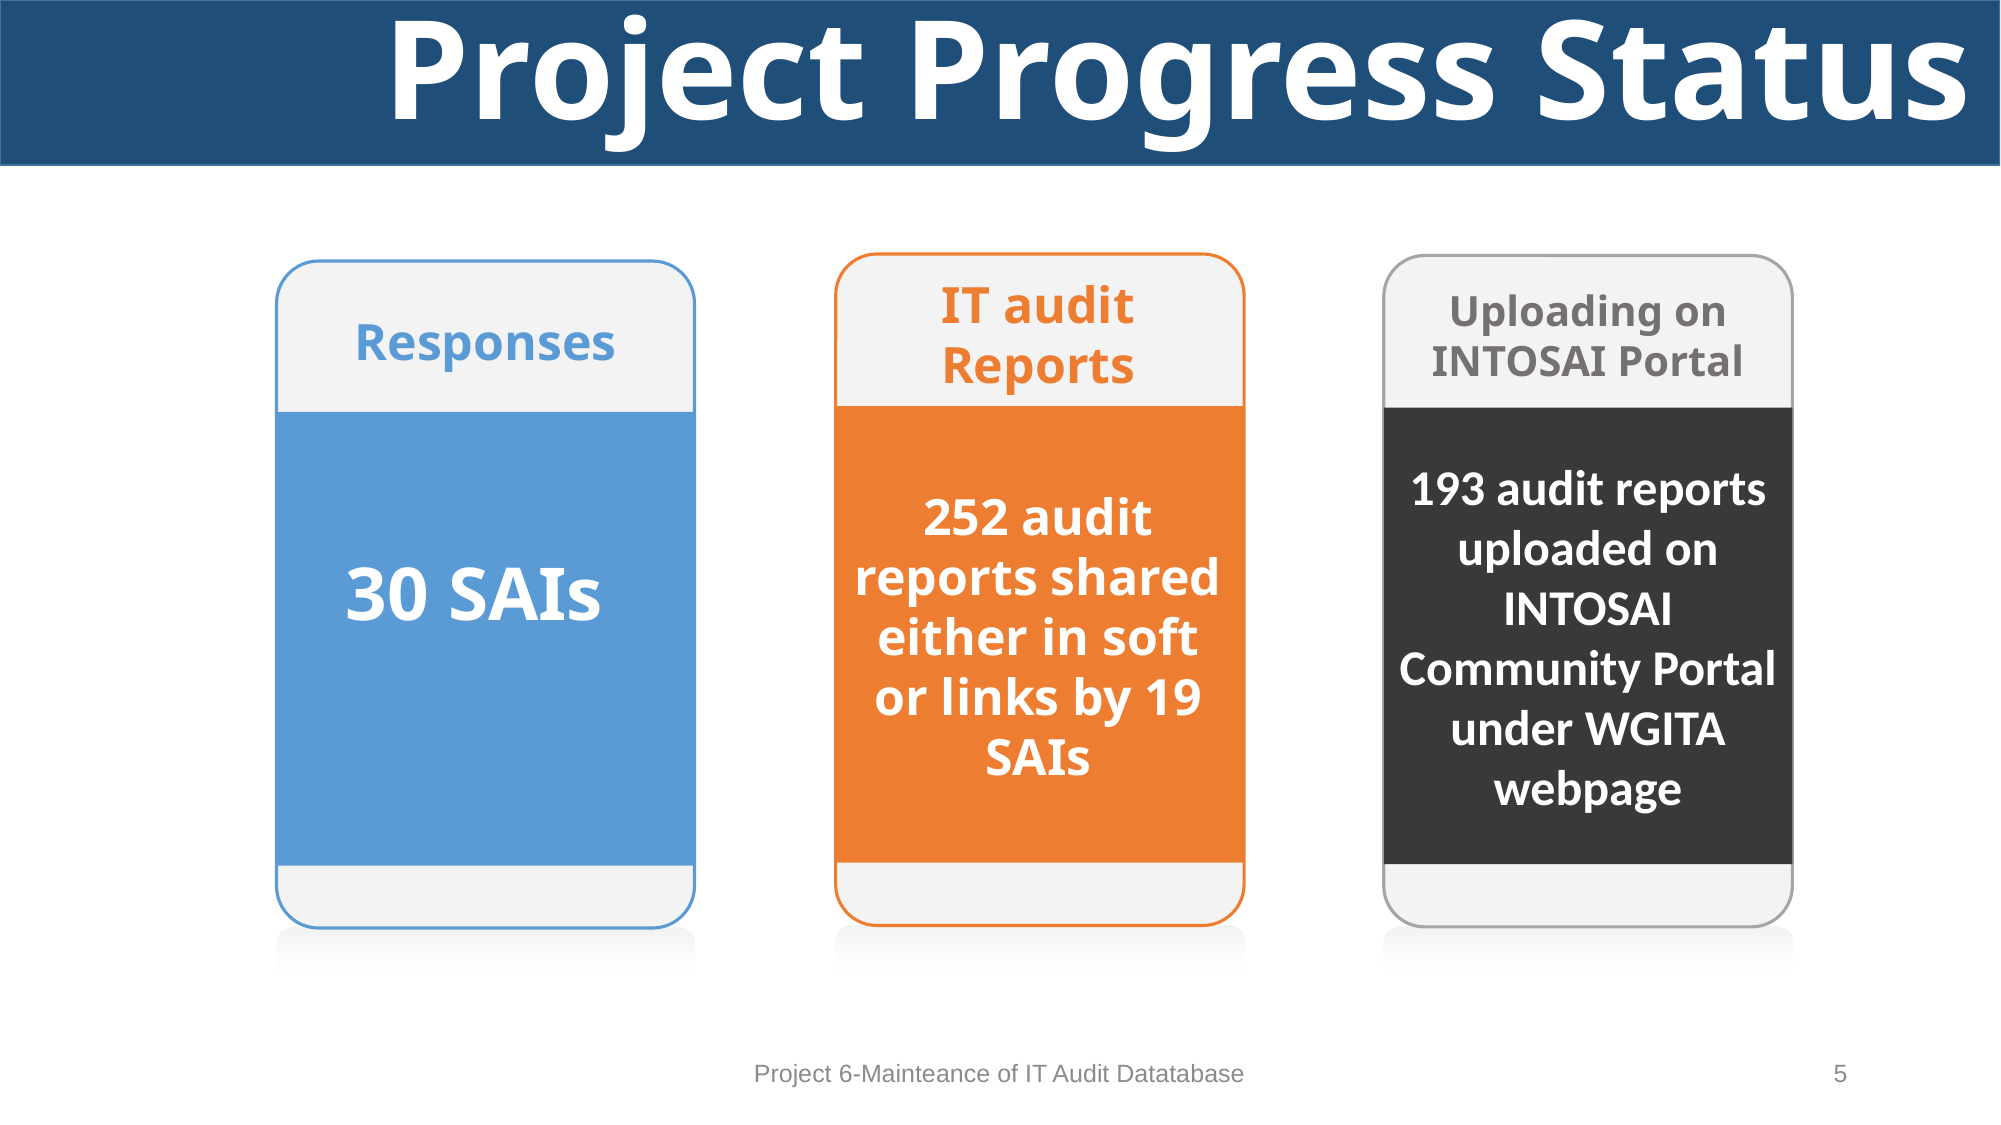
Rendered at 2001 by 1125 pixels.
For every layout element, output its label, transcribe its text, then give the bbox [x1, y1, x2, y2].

footer Project 6-Mainteance of IT Audit Datatabase [662, 1042, 1338, 1103]
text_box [834, 253, 1245, 1070]
slide_number 5 [1412, 1042, 1863, 1103]
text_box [274, 260, 695, 1072]
title Project Progress Status [121, 0, 1987, 184]
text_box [1383, 255, 1793, 1071]
